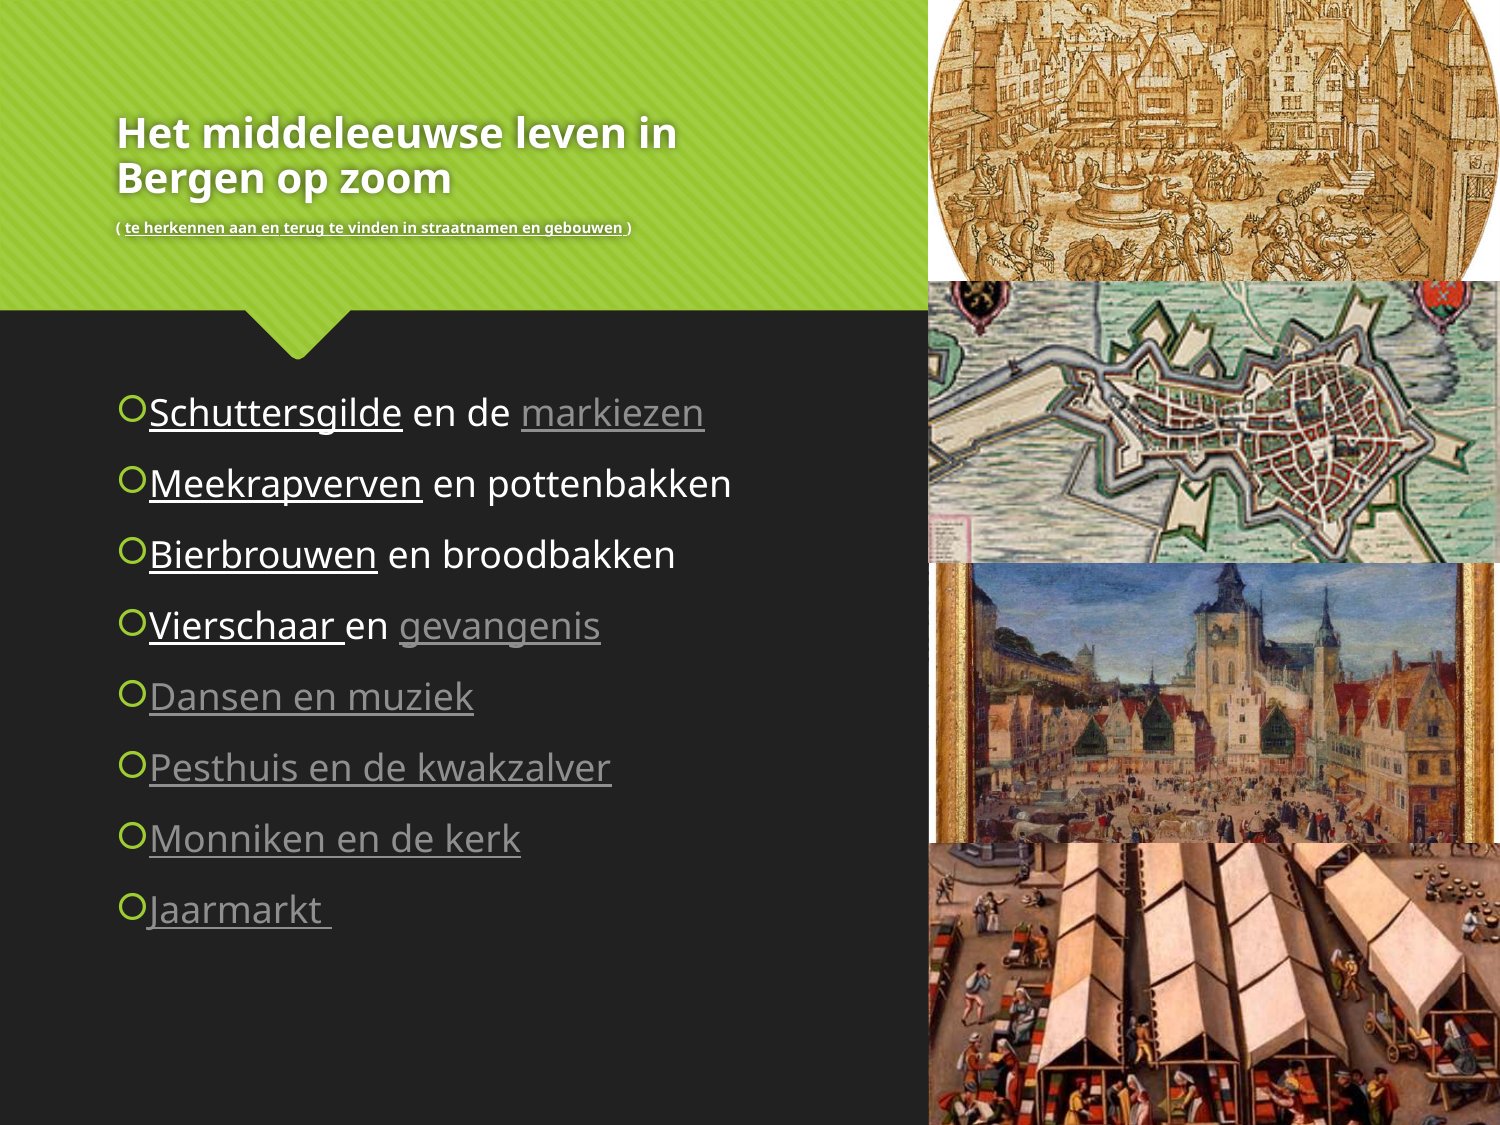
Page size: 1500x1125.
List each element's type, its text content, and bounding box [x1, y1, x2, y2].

text_box Schuttersgilde en de markiezen Meekrapverven en pottenbakken Bierbrouwen en broodbakken Vierschaar en gevangenis Dansen en muziek Pesthuis en de kwakzalver Monniken en de kerk Jaarmarkt [100, 364, 839, 962]
title Het middeleeuwse leven in Bergen op zoom ( te herkennen aan en terug te vinden in straatnamen en gebouwen ) [100, 101, 831, 261]
picture [927, 0, 1500, 1125]
